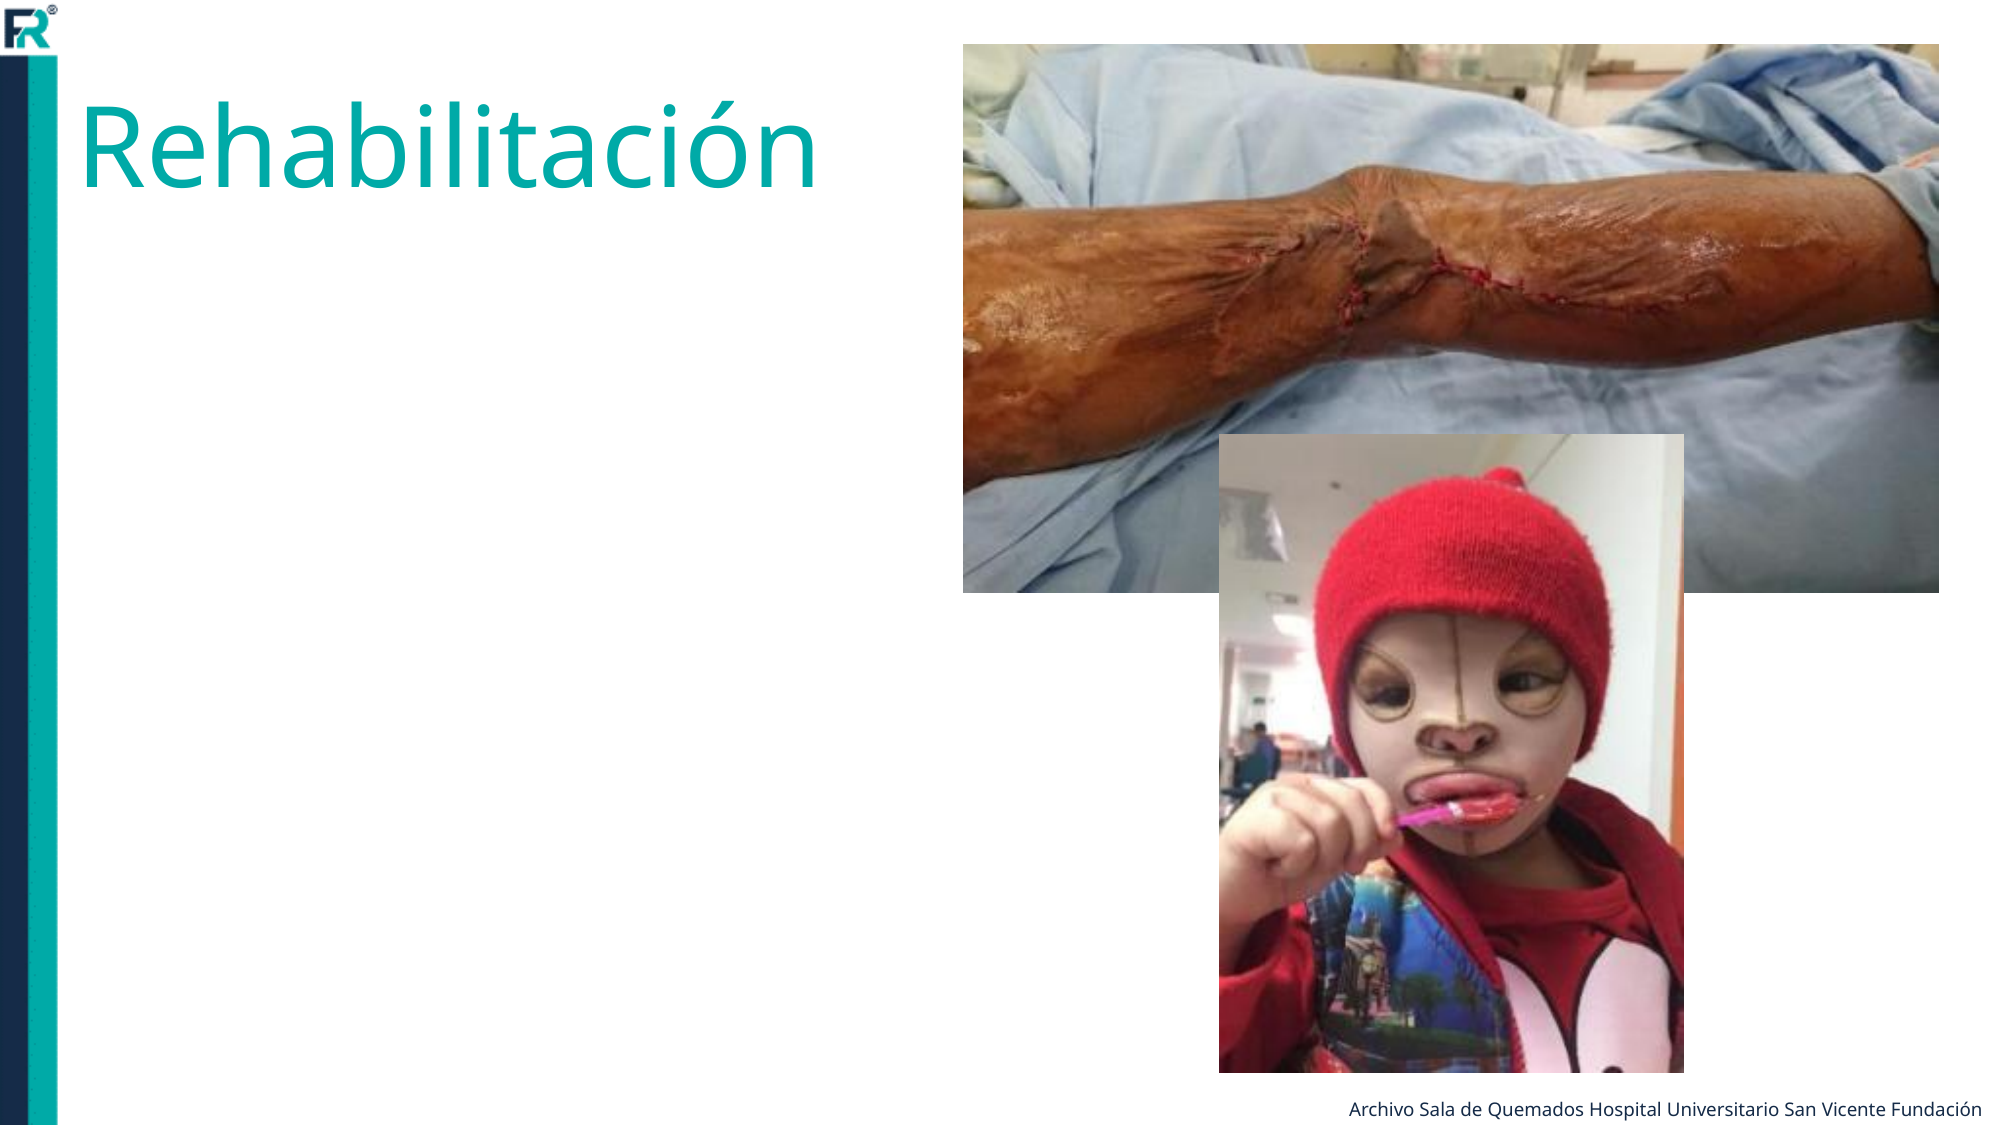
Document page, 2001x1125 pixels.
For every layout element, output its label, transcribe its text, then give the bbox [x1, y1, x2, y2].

picture [0, 0, 2001, 1125]
text_box Archivo Sala de Quemados Hospital Universitario San Vicente Fundación [999, 1093, 1997, 1125]
title Rehabilitación [61, 42, 1787, 261]
